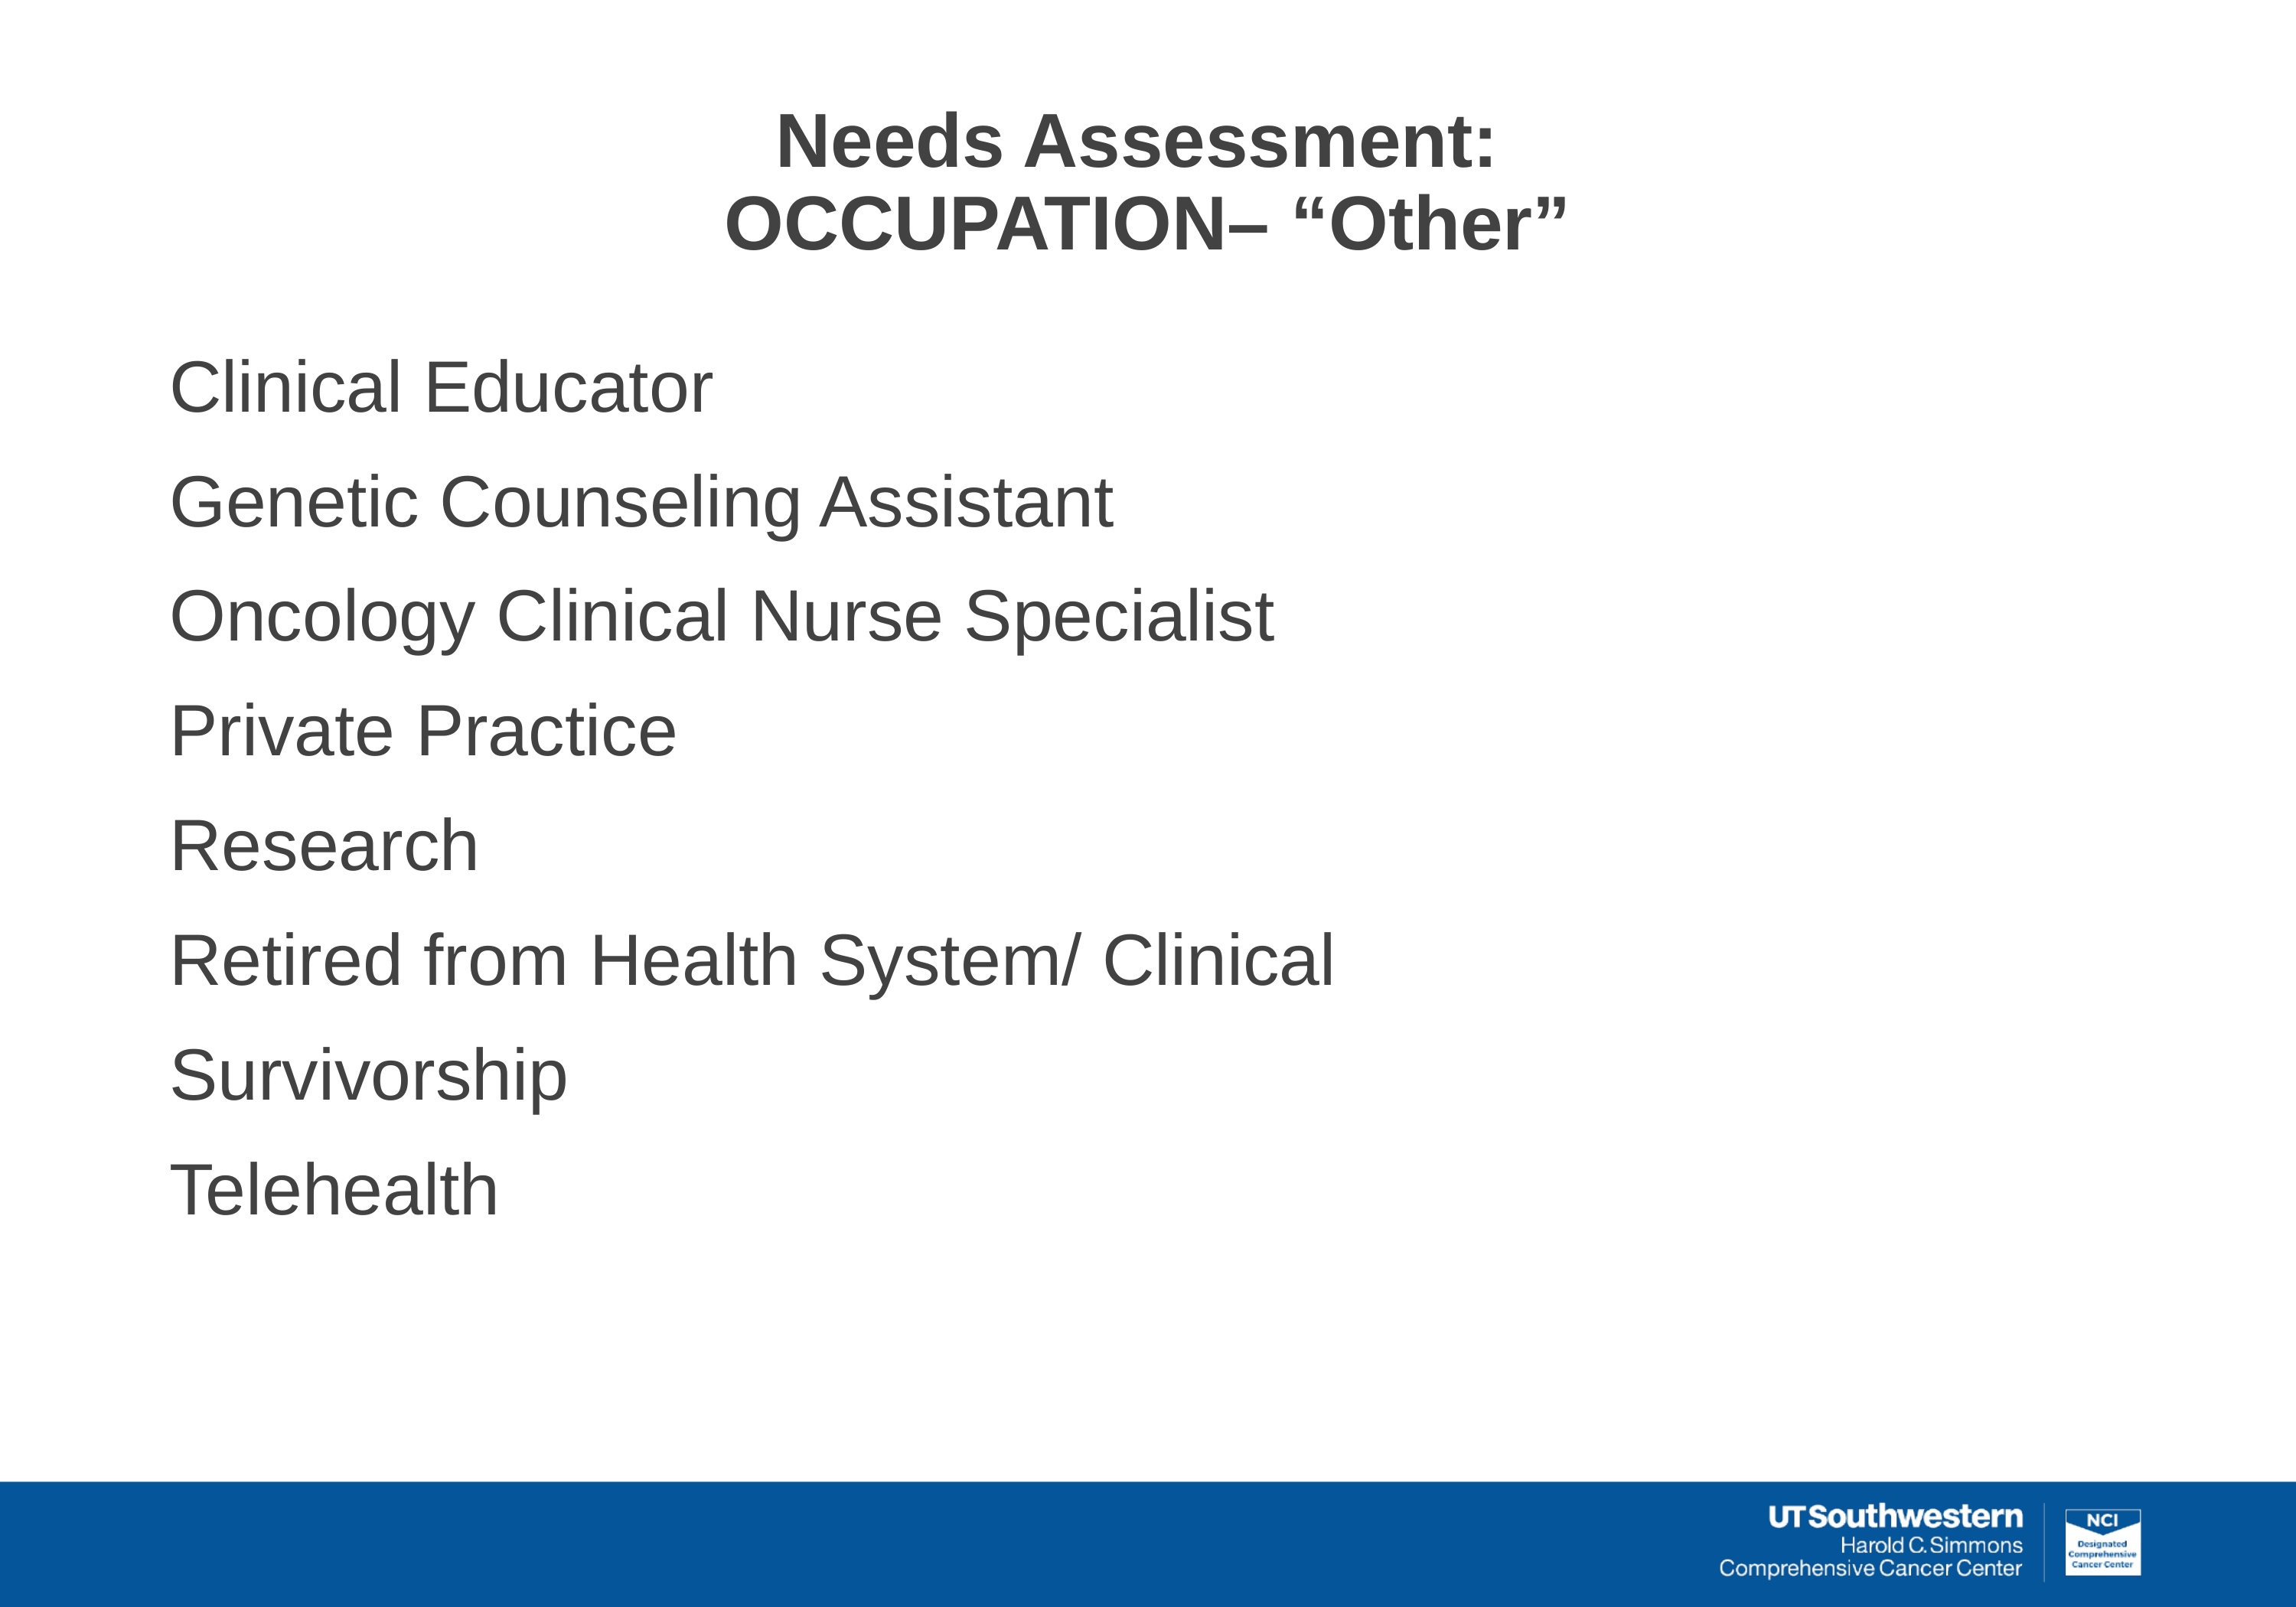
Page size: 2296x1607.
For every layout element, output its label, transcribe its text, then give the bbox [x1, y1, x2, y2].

title Needs Assessment: OCCUPATION– “Other” [158, 85, 2138, 272]
picture [1662, 1435, 2189, 1607]
list Clinical Educator Genetic Counseling Assistant Oncology Clinical Nurse Specialist Private Practice Research Retired from Health System/ Clinical Survivorship Telehealth [158, 343, 2138, 1354]
